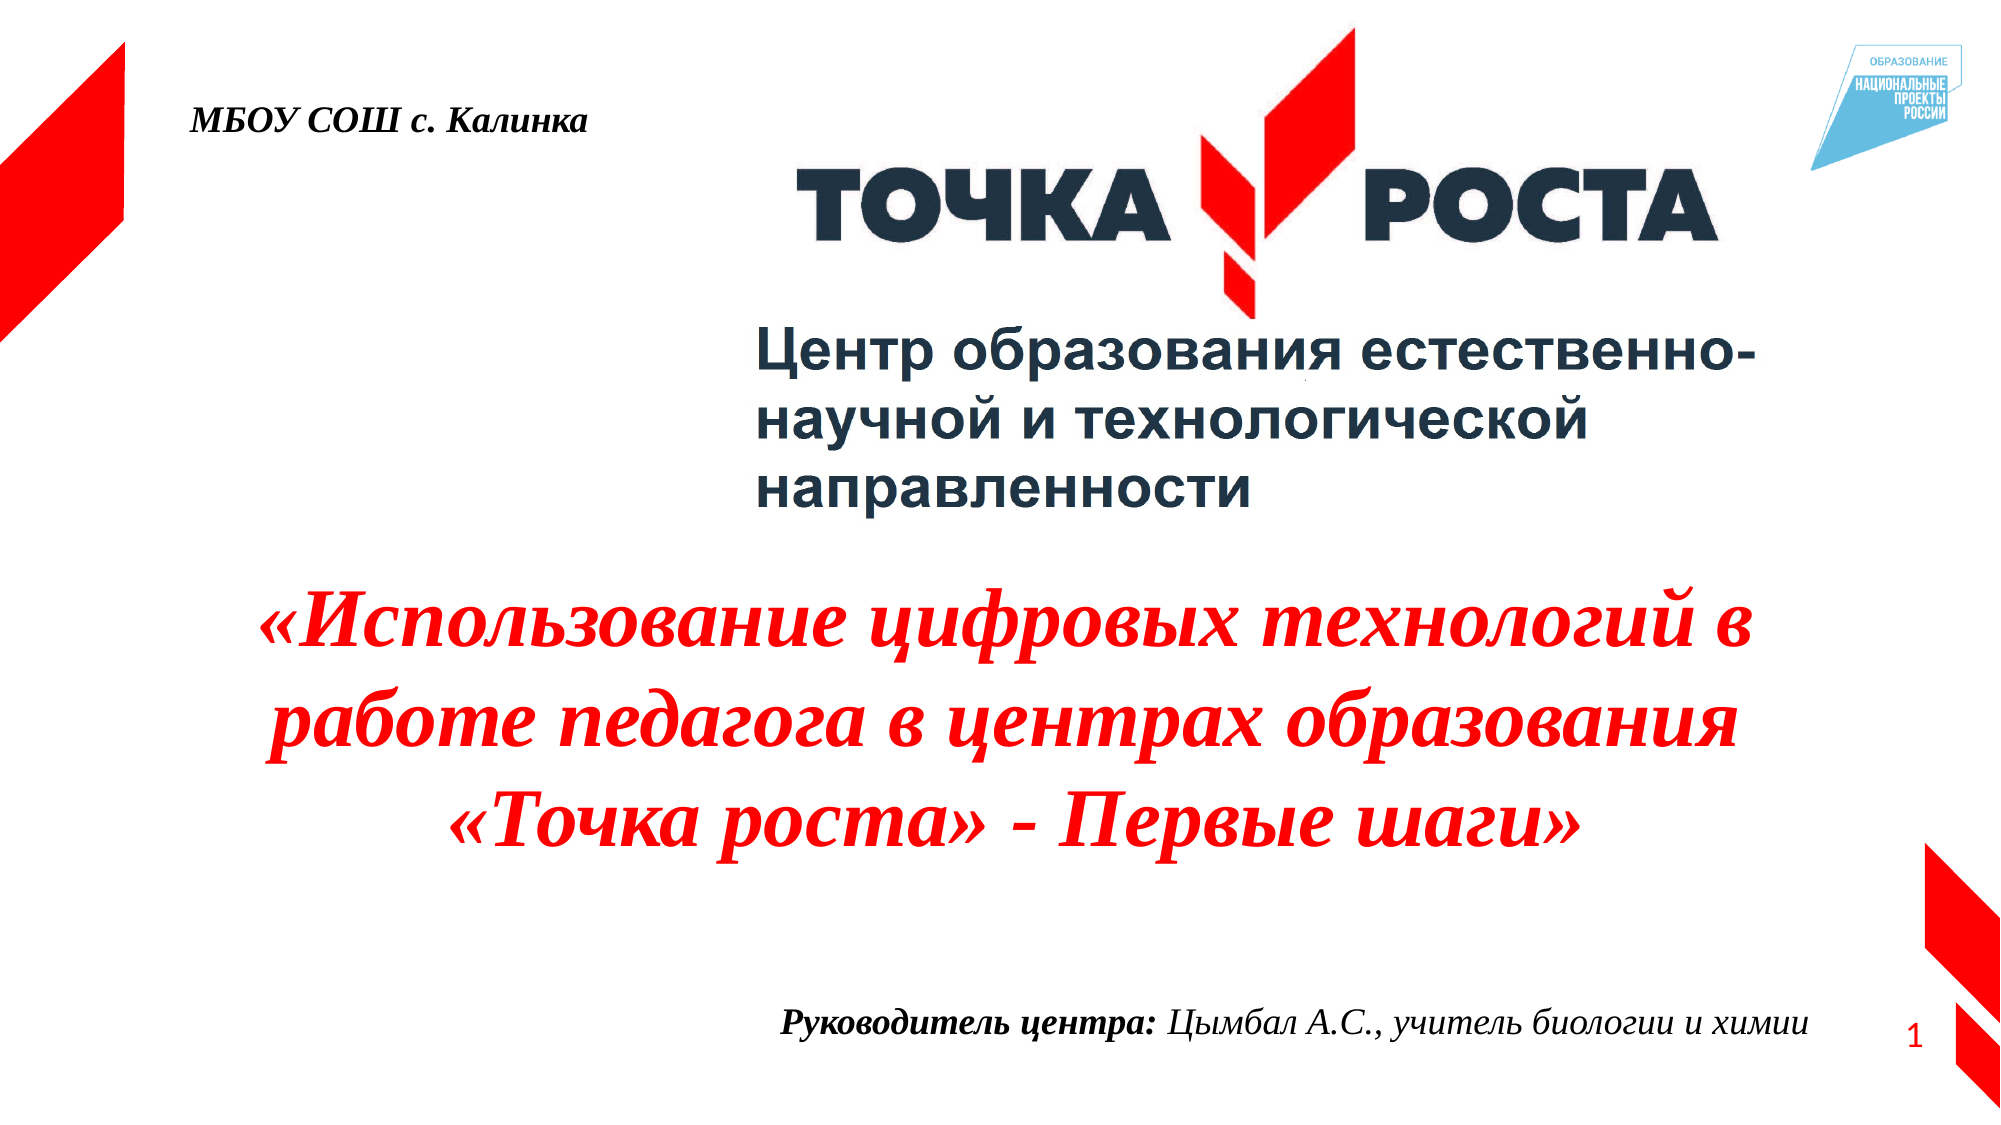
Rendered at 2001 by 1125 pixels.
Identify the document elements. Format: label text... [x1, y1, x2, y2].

picture [696, 14, 1963, 557]
text_box МБОУ СОШ с. Калинка [182, 87, 673, 148]
text_box Руководитель центра: Цымбал А.С., учитель биологии и химии [772, 989, 1865, 1050]
text_box «Использование цифровых технологий в работе педагога в центрах образования «Точка роста» - Первые шаги» [108, 555, 1905, 871]
